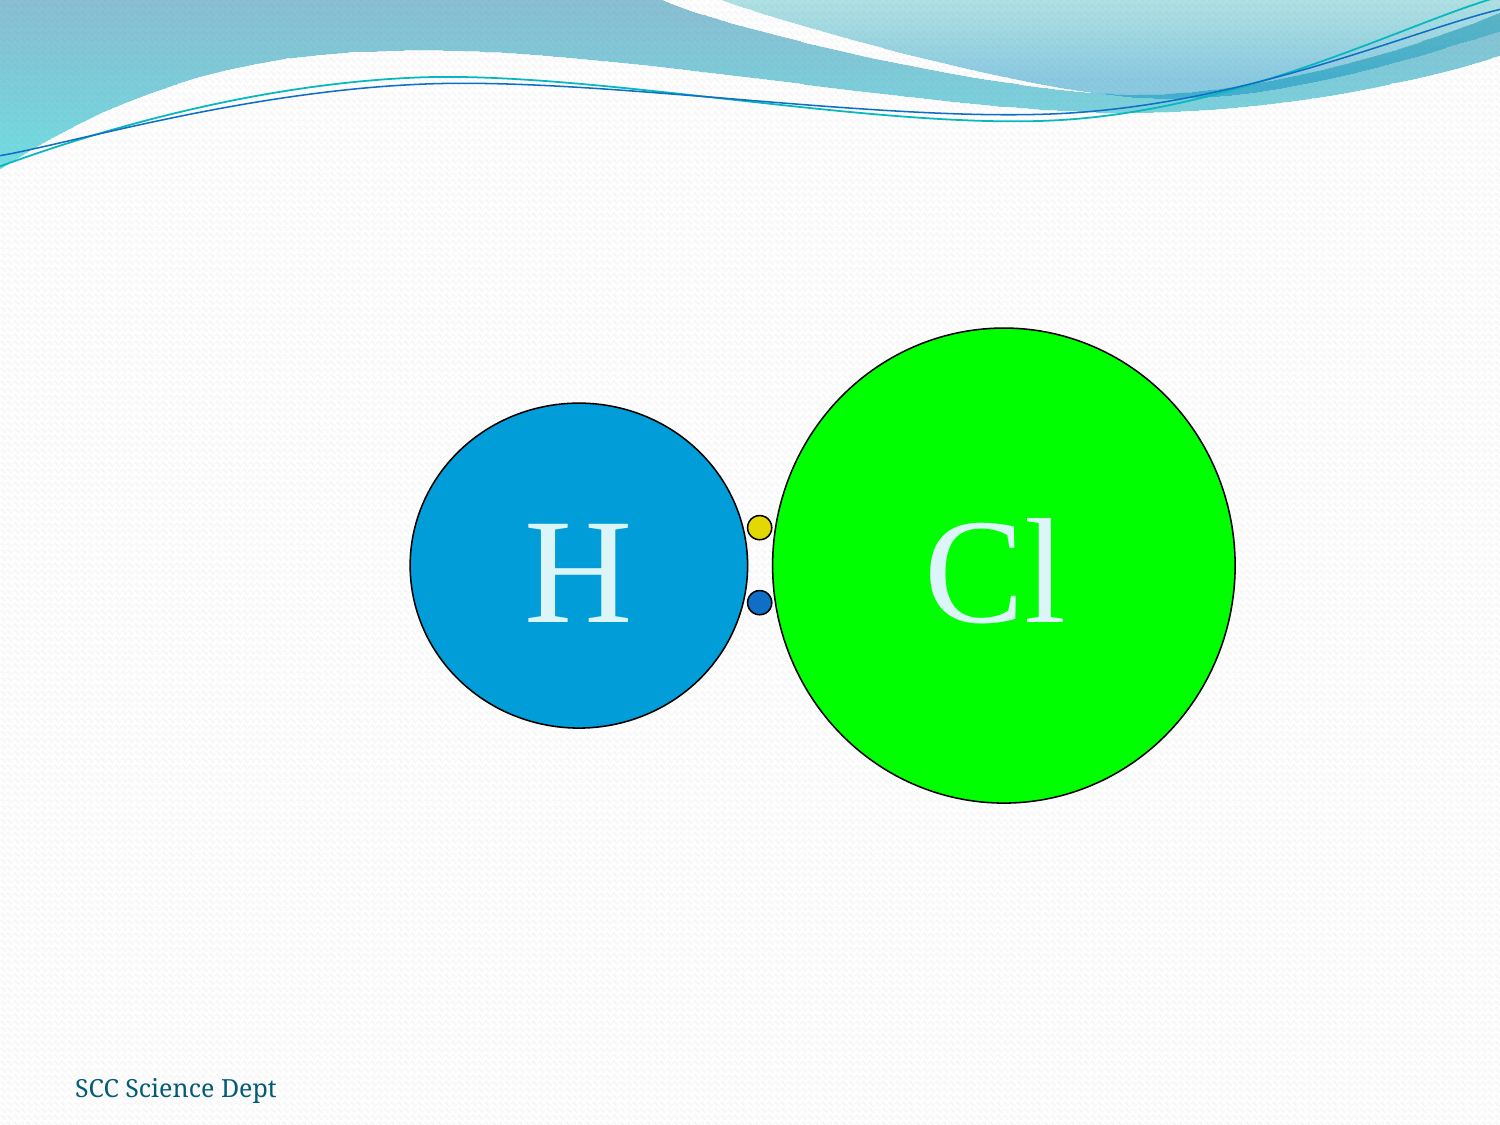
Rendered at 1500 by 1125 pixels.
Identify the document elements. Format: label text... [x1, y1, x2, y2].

slide_number SCC Science Dept [75, 1042, 425, 1103]
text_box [409, 402, 748, 729]
text_box [754, 515, 772, 540]
text_box Cl [910, 465, 1086, 661]
text_box [772, 328, 1236, 804]
text_box [754, 590, 772, 615]
